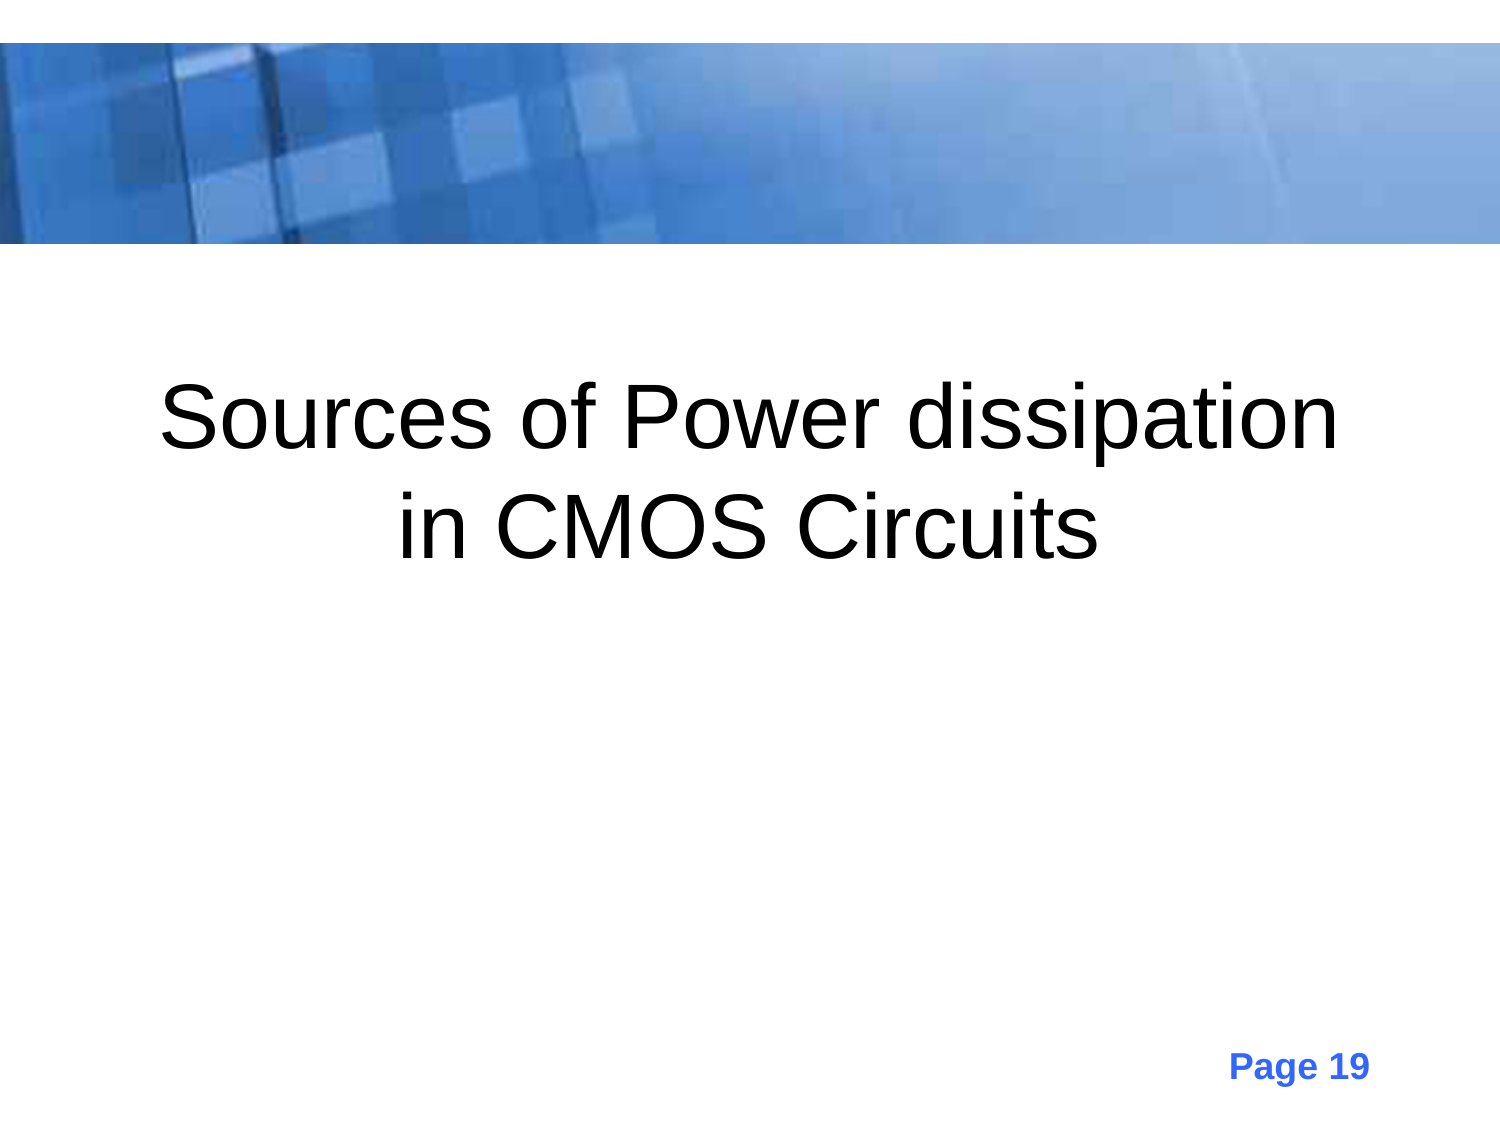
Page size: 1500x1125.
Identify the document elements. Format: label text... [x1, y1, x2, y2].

title Sources of Power dissipation in CMOS Circuits [112, 349, 1388, 591]
picture [0, 43, 1500, 244]
